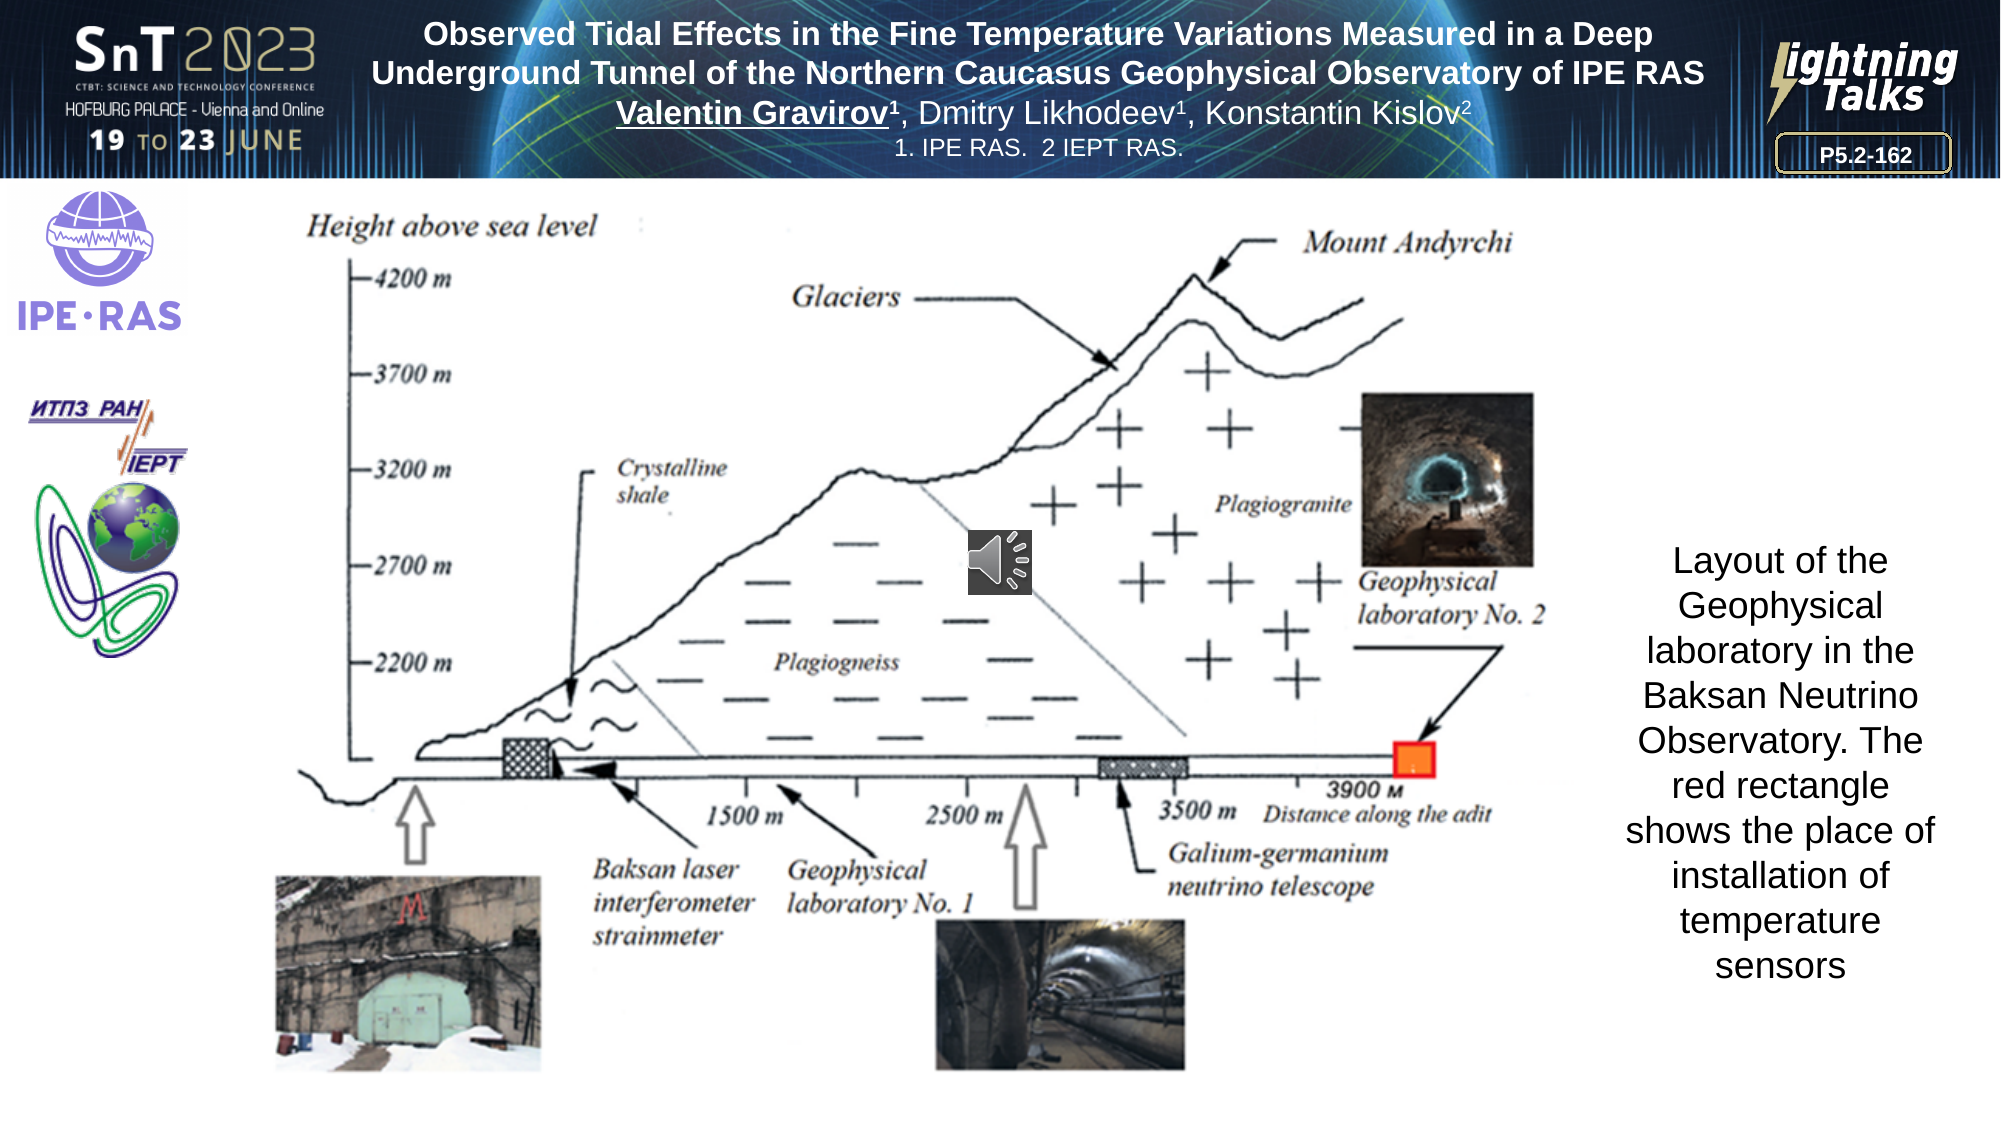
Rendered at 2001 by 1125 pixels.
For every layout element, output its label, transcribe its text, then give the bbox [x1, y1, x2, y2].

text_box Layout of the Geophysical laboratory in the Baksan Neutrino Observatory. The red rectangle shows the place of installation of temperature sensors [1604, 528, 1958, 994]
picture [0, 0, 2001, 1125]
text_box P5.2-162 [1778, 135, 1954, 176]
text_box Observed Tidal Effects in the Fine Temperature Variations Measured in a Deep Underground Tunnel of the Northern Caucasus Geophysical Observatory of IPE RAS Valentin Gravirov1, Dmitry Likhodeev1, Konstantin Kislov2 1. IPE RAS. 2 IEPT RAS. [338, 4, 1741, 169]
